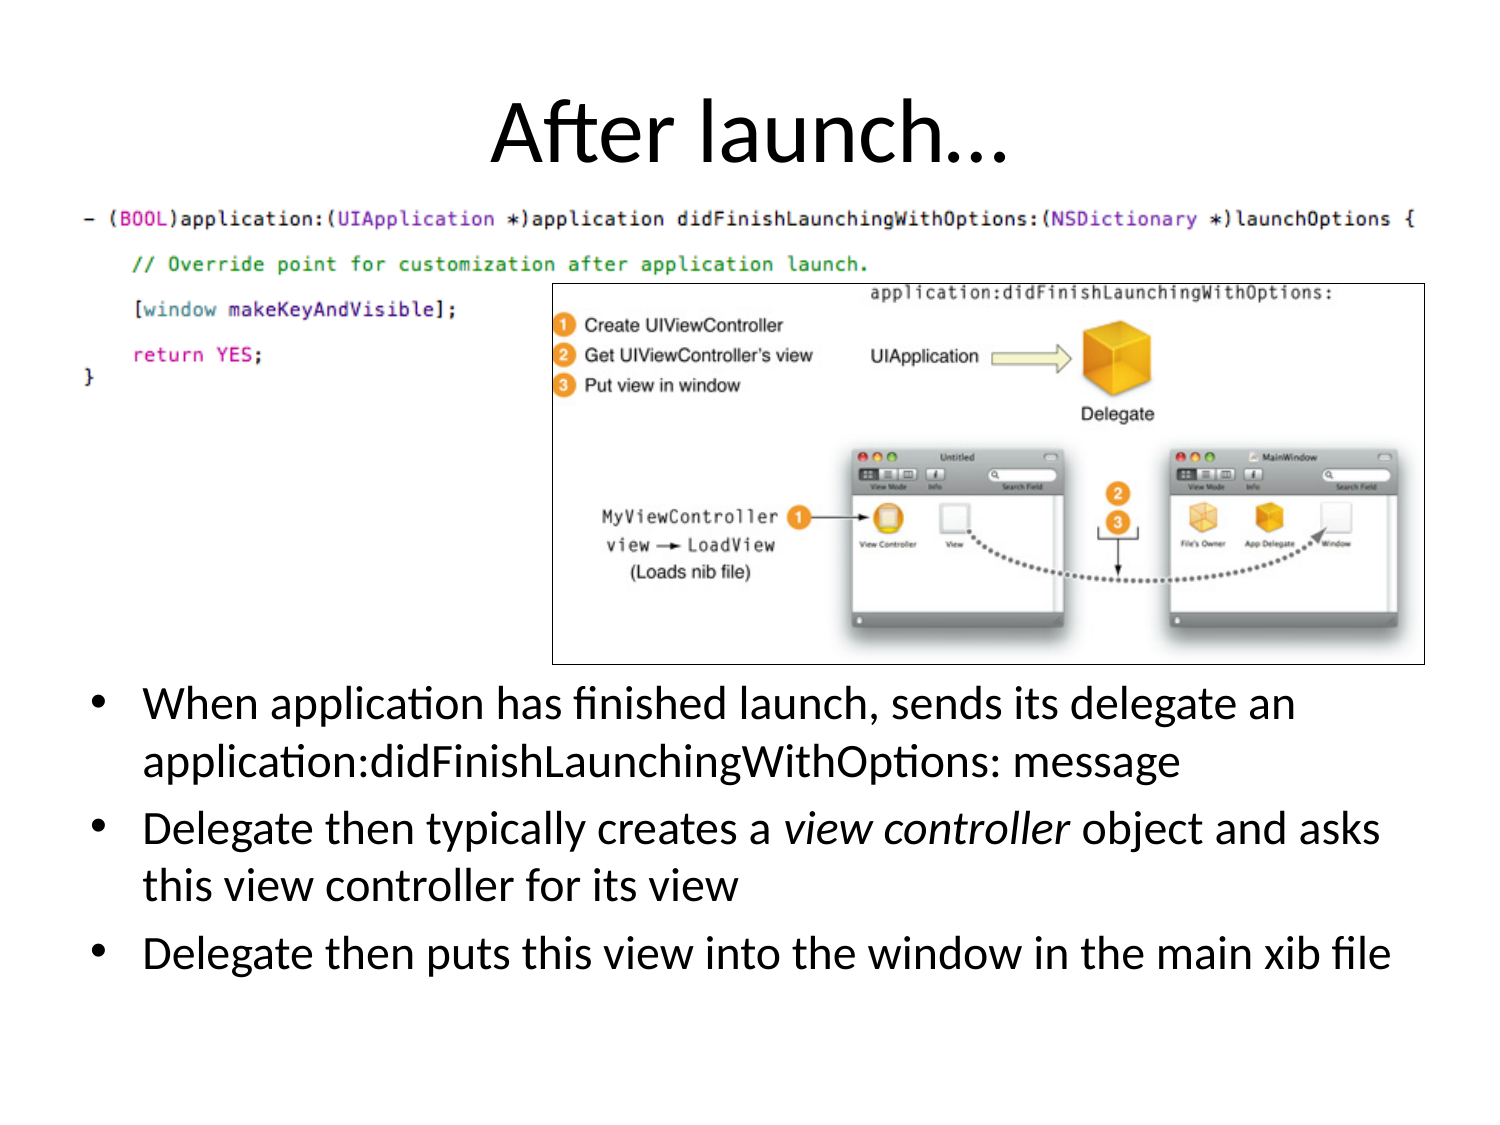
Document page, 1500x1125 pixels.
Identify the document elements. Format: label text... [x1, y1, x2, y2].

list When application has finished launch, sends its delegate an application:didFinishLaunchingWithOptions: message Delegate then typically creates a view controller object and asks this view controller for its view Delegate then puts this view into the window in the main xib file [75, 664, 1425, 1005]
picture [74, 205, 1426, 665]
title After launch… [75, 45, 1425, 205]
